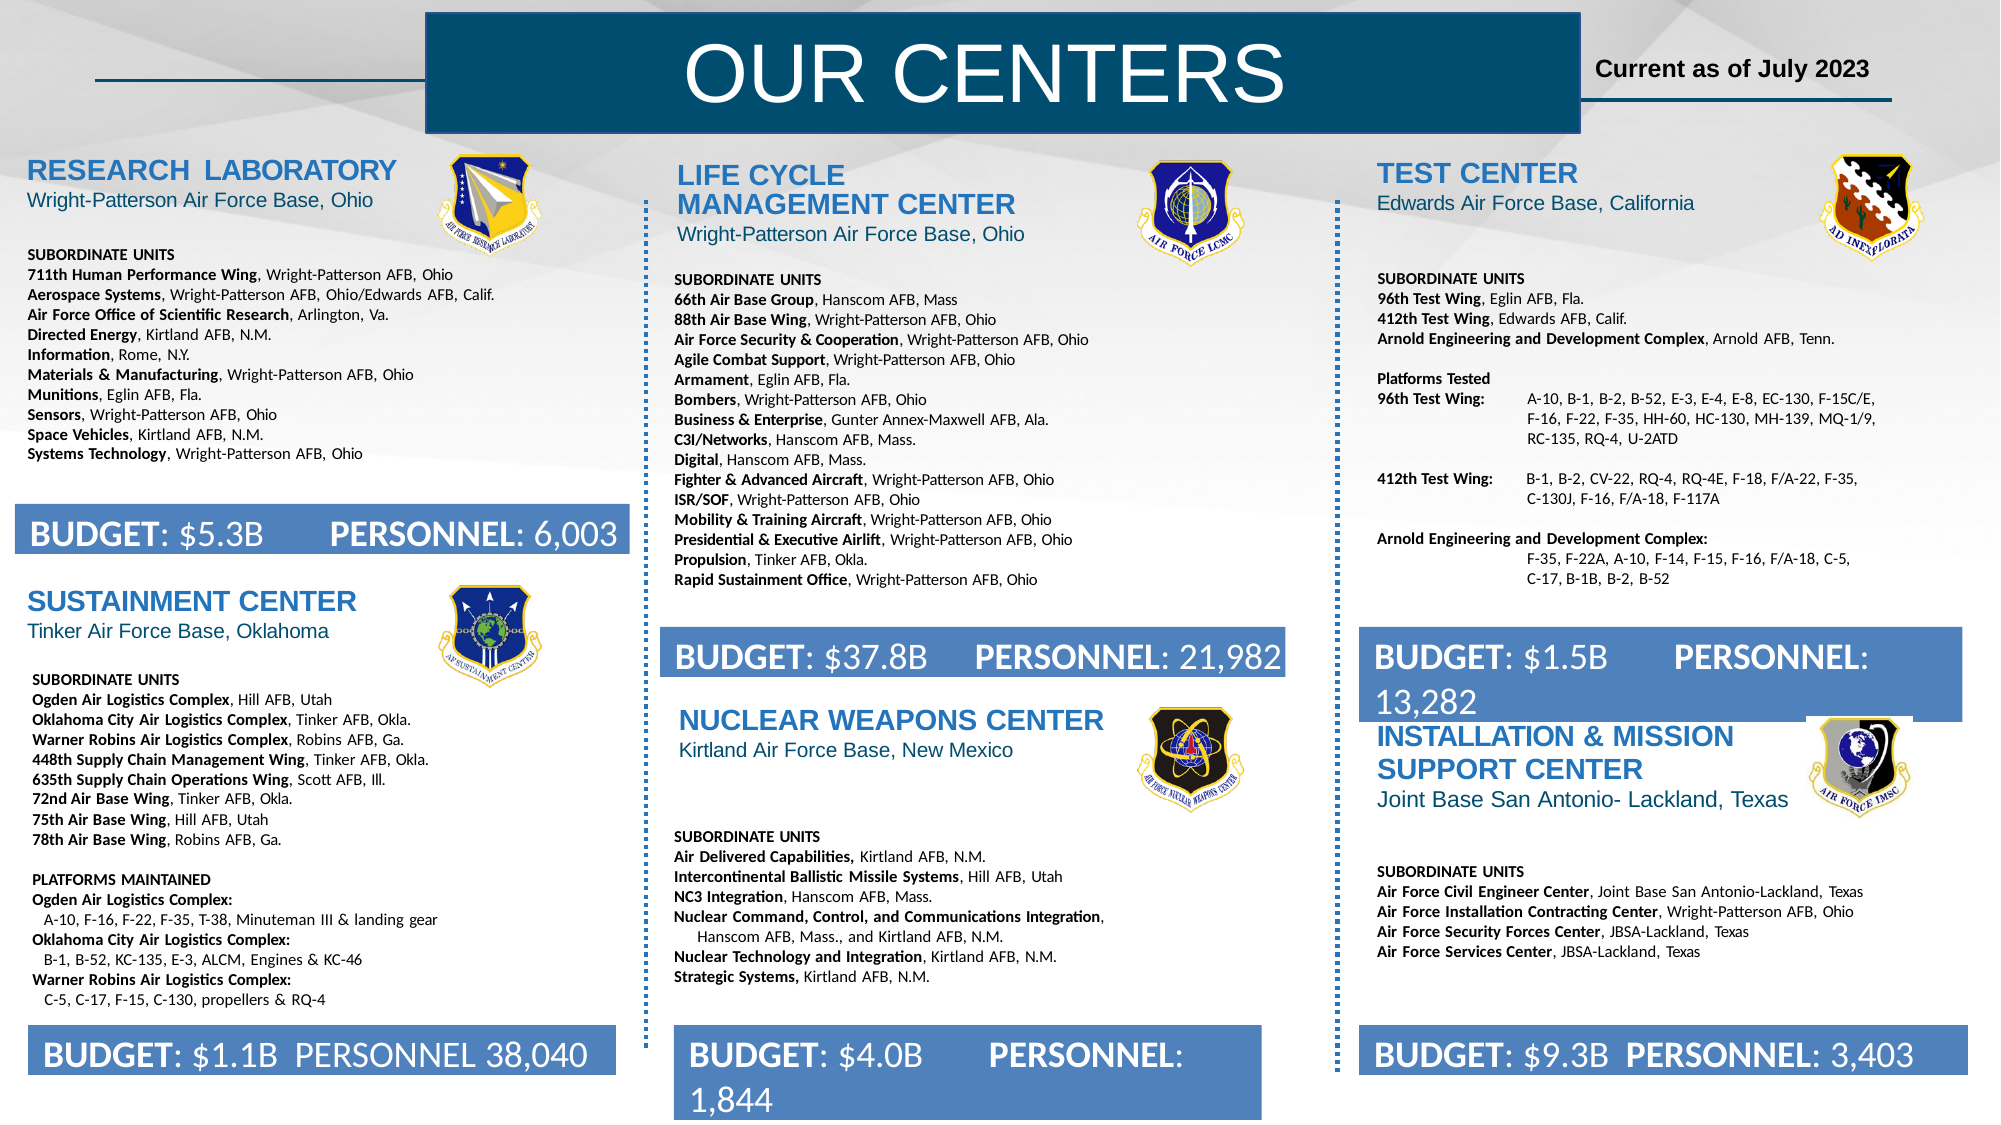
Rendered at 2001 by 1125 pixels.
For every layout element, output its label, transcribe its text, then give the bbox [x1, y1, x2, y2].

text_box SUBORDINATE UNITS Ogden Air Logistics Complex, Hill AFB, Utah Oklahoma City Air Logistics Complex, Tinker AFB, Okla. Warner Robins Air Logistics Complex, Robins AFB, Ga. 448th Supply Chain Management Wing, Tinker AFB, Okla. 635th Supply Chain Operations Wing, Scott AFB, Ill. 72nd Air Base Wing, Tinker AFB, Okla. 75th Air Base Wing, Hill AFB, Utah 78th Air Base Wing, Robins AFB, Ga. [30, 666, 437, 849]
text_box SUBORDINATE UNITS Air Force Civil Engineer Center, Joint Base San Antonio-Lackland, Texas Air Force Installation Contracting Center, Wright-Patterson AFB, Ohio Air Force Security Forces Center, JBSA-Lackland, Texas Air Force Services Center, JBSA-Lackland, Texas [1374, 858, 1876, 961]
text_box BUDGET: $1.5B PERSONNEL: 13,282 [1929, 626, 1963, 722]
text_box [643, 829, 1340, 1078]
text_box SUSTAINMENT CENTER Tinker Air Force Base, Oklahoma [24, 580, 363, 643]
text_box BUDGET: $9.3B PERSONNEL: 3,403 [1359, 1025, 1968, 1075]
text_box PLATFORMS MAINTAINED Ogden Air Logistics Complex: A-10, F-16, F-22, F-35, T-38, Minuteman III & landing gear Oklahoma City Air Logistics Complex: B-1, B-52, KC-135, E-3, ALCM, Engines & KC-46 Warner Robins Air Logistics Complex: C-5, C-17, F-15, C-130, propellers & RQ-4 [30, 866, 446, 1009]
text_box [437, 153, 1926, 822]
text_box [0, 0, 2000, 559]
text_box BUDGET: $4.0B PERSONNEL: 1,844 [673, 1086, 1262, 1120]
text_box BUDGET: $1.1B PERSONNEL 38,040 [28, 1025, 616, 1075]
